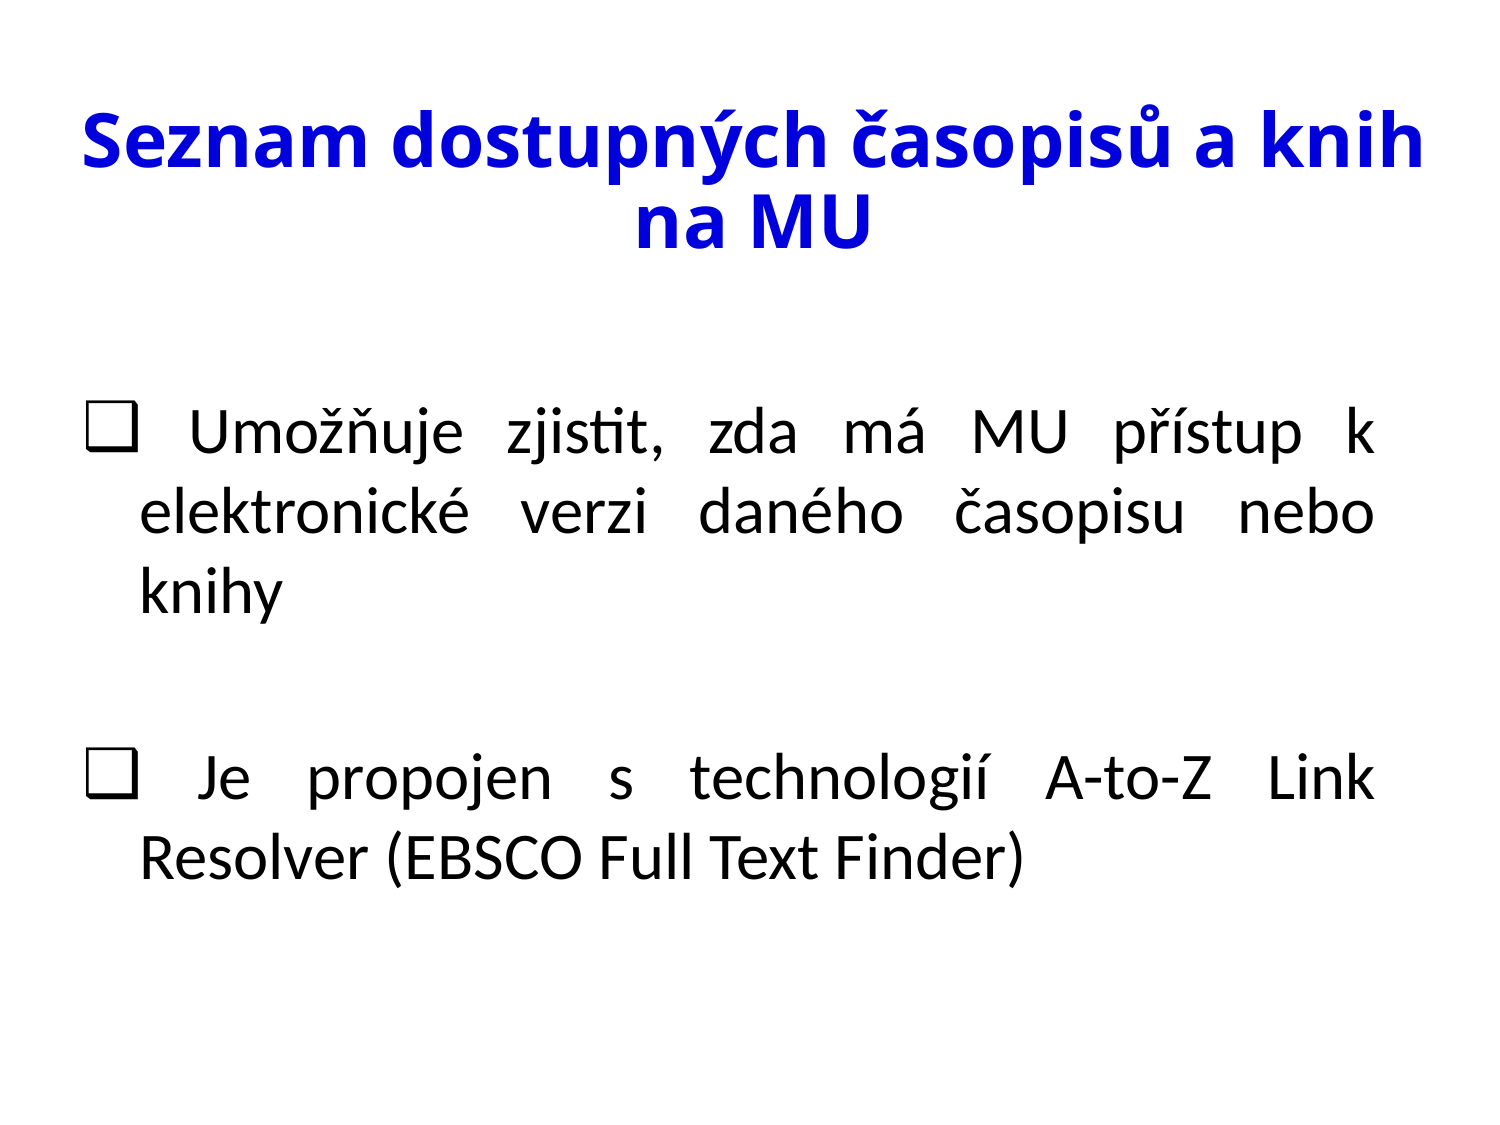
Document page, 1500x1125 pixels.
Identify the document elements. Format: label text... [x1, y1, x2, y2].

text_box Umožňuje zjistit, zda má MU přístup k elektronické verzi daného časopisu nebo knihy Je propojen s technologií A-to-Z Link Resolver (EBSCO Full Text Finder) [67, 371, 1392, 900]
text_box Seznam dostupných časopisů a knih na MU [67, 95, 1457, 209]
